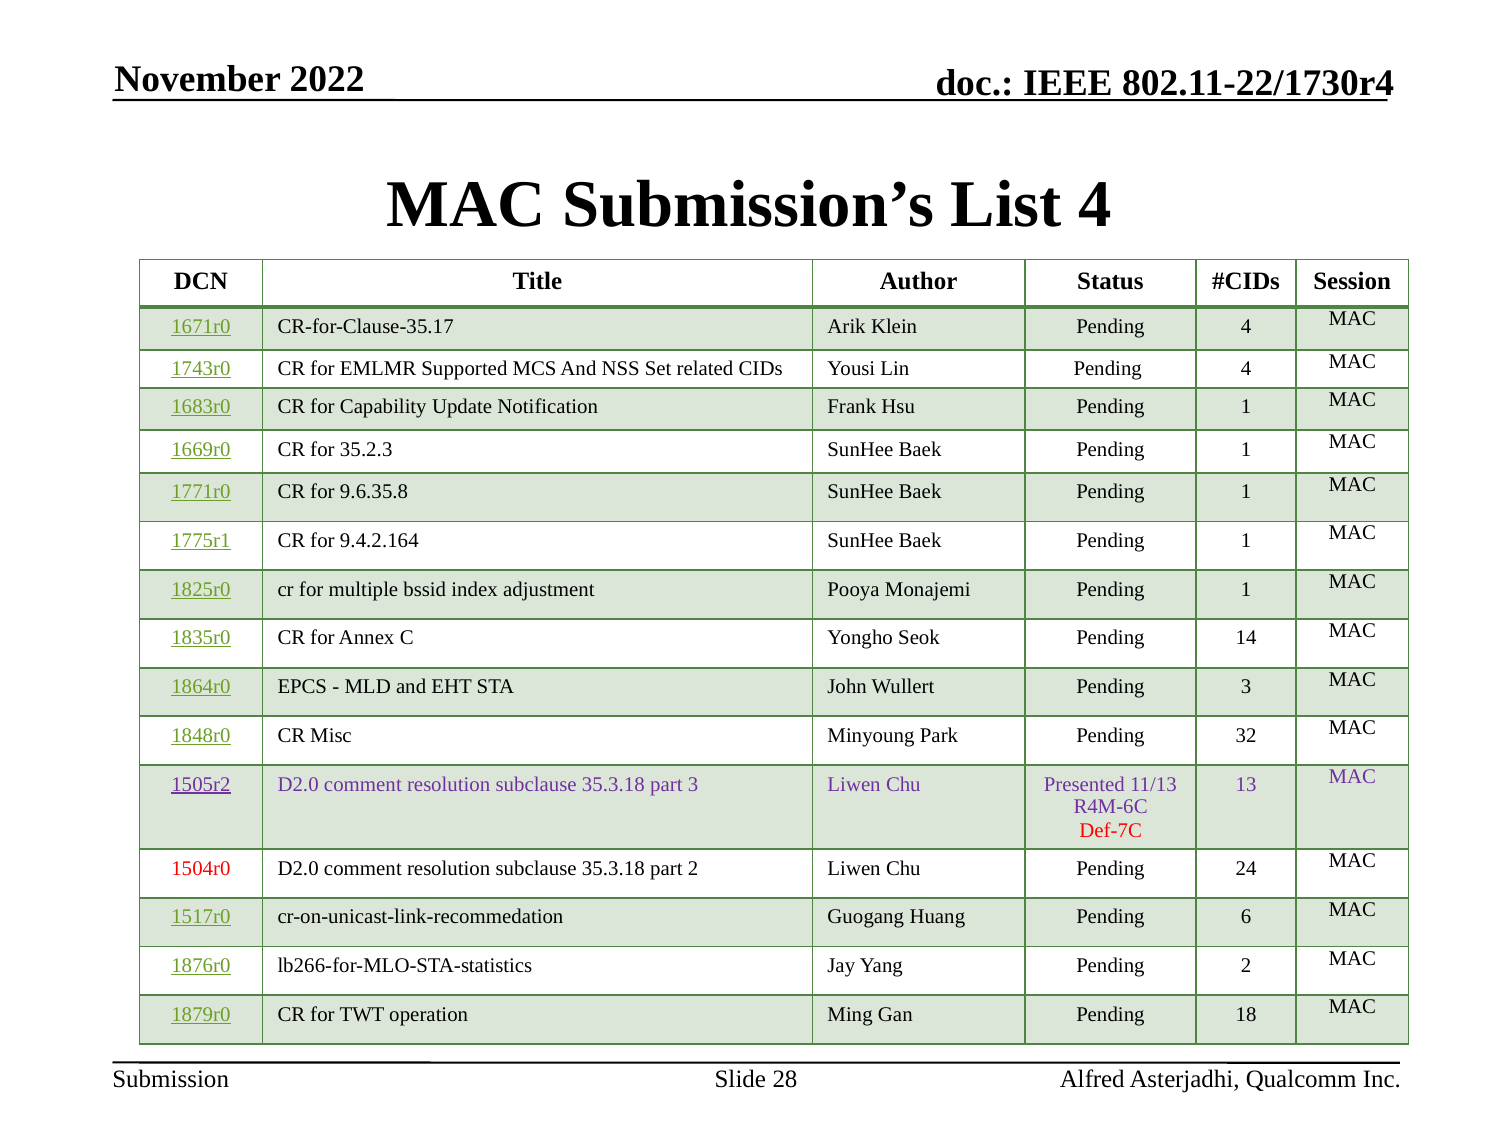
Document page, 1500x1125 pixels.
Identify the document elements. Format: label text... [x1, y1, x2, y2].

table_cell MAC [1297, 571, 1408, 618]
table_cell D2.0 comment resolution subclause 35.3.18 part 2 [263, 850, 812, 897]
table_cell EPCS - MLD and EHT STA [263, 669, 812, 715]
table_cell cr-on-unicast-link-recommedation [263, 899, 812, 946]
table_cell 14 [1197, 620, 1295, 667]
table_cell Yongho Seok [813, 620, 1024, 667]
table_cell Liwen Chu [813, 766, 1024, 848]
table_cell MAC [1297, 351, 1408, 387]
table_cell MAC [1297, 996, 1408, 1043]
table_cell Pending [1026, 431, 1195, 472]
table_cell CR for 9.4.2.164 [263, 522, 812, 569]
table_cell 18 [1197, 996, 1295, 1043]
table_cell MAC [1297, 474, 1408, 521]
table_cell CR for 9.6.35.8 [263, 474, 812, 521]
table_cell CR for 35.2.3 [263, 431, 812, 472]
table_cell CR for Capability Update Notification [263, 389, 812, 429]
table_cell MAC [1297, 850, 1408, 897]
table_cell 1669r0 [140, 431, 262, 472]
table_cell MAC [1297, 899, 1408, 946]
table_cell MAC [1297, 389, 1408, 429]
table_cell John Wullert [813, 669, 1024, 715]
table_cell Minyoung Park [813, 717, 1024, 764]
table_cell Pending [1026, 850, 1195, 897]
table_cell 1505r2 [140, 766, 262, 848]
slide_number Slide 28 [712, 1061, 800, 1123]
table_cell 1835r0 [140, 620, 262, 667]
table_cell 13 [1197, 766, 1295, 848]
table_cell Jay Yang [813, 947, 1024, 994]
table_cell MAC [1297, 522, 1408, 569]
table_cell MAC [1297, 717, 1408, 764]
table_header Session [1297, 260, 1408, 305]
table_cell CR for Annex C [263, 620, 812, 667]
title MAC Submission’s List 4 [112, 112, 1388, 288]
table_cell 1517r0 [140, 899, 262, 946]
table_cell 1671r0 [140, 309, 262, 349]
table_cell Pending [1026, 620, 1195, 667]
table_cell D2.0 comment resolution subclause 35.3.18 part 3 [263, 766, 812, 848]
table_cell Frank Hsu [813, 389, 1024, 429]
table_cell 4 [1197, 309, 1295, 349]
table_cell Pooya Monajemi [813, 571, 1024, 618]
table_cell 1848r0 [140, 717, 262, 764]
table_cell Pending [1026, 669, 1195, 715]
table_header #CIDs [1197, 260, 1295, 305]
table_cell Presented 11/13 R4M-6C Def-7C [1026, 766, 1195, 848]
table_cell 24 [1197, 850, 1295, 897]
footer Alfred Asterjadhi, Qualcomm Inc. [878, 1061, 1402, 1093]
table_cell 1743r0 [140, 351, 262, 387]
table_cell Pending [1026, 522, 1195, 569]
table_cell 1504r0 [140, 850, 262, 897]
table_cell 1 [1197, 431, 1295, 472]
table_cell Liwen Chu [813, 850, 1024, 897]
table_cell Pending [1026, 996, 1195, 1043]
table_cell Pending [1026, 474, 1195, 521]
table_cell SunHee Baek [813, 474, 1024, 521]
table_cell MAC [1297, 766, 1408, 848]
table_cell CR Misc [263, 717, 812, 764]
table_cell 1683r0 [140, 389, 262, 429]
table_header Title [263, 260, 812, 305]
table_cell lb266-for-MLO-STA-statistics [263, 947, 812, 994]
table_cell 1 [1197, 571, 1295, 618]
table_cell Guogang Huang [813, 899, 1024, 946]
table_cell MAC [1297, 309, 1408, 349]
table_header Author [813, 260, 1024, 305]
table_cell SunHee Baek [813, 522, 1024, 569]
table_cell 2 [1197, 947, 1295, 994]
table_cell CR for EMLMR Supported MCS And NSS Set related CIDs [263, 351, 812, 387]
table_cell Ming Gan [813, 996, 1024, 1043]
table_cell 1879r0 [140, 996, 262, 1043]
table_cell MAC [1297, 620, 1408, 667]
table_cell MAC [1297, 947, 1408, 994]
table_cell 1876r0 [140, 947, 262, 994]
table_cell CR for TWT operation [263, 996, 812, 1043]
table_cell Pending [1026, 947, 1195, 994]
table_cell 1825r0 [140, 571, 262, 618]
table_cell Pending [1026, 389, 1195, 429]
table_cell MAC [1297, 431, 1408, 472]
table_cell Pending [1026, 717, 1195, 764]
table_cell 1 [1197, 389, 1295, 429]
table_cell Yousi Lin [813, 351, 1024, 387]
table_cell cr for multiple bssid index adjustment [263, 571, 812, 618]
table_cell 1 [1197, 522, 1295, 569]
table_cell 4 [1197, 351, 1295, 387]
table_cell 1775r1 [140, 522, 262, 569]
table_cell CR-for-Clause-35.17 [263, 309, 812, 349]
table_header Status [1026, 260, 1195, 305]
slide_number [114, 54, 423, 100]
table_cell Pending [1026, 899, 1195, 946]
table_cell 32 [1197, 717, 1295, 764]
table_cell Arik Klein [813, 309, 1024, 349]
table_cell 1771r0 [140, 474, 262, 521]
table_cell Pending [1026, 351, 1195, 387]
table_cell 3 [1197, 669, 1295, 715]
table_cell Pending [1026, 571, 1195, 618]
table_cell SunHee Baek [813, 431, 1024, 472]
table_cell 1 [1197, 474, 1295, 521]
table_cell 6 [1197, 899, 1295, 946]
table_cell 1864r0 [140, 669, 262, 715]
table_cell Pending [1026, 309, 1195, 349]
table_header DCN [140, 260, 262, 305]
table_cell MAC [1297, 669, 1408, 715]
